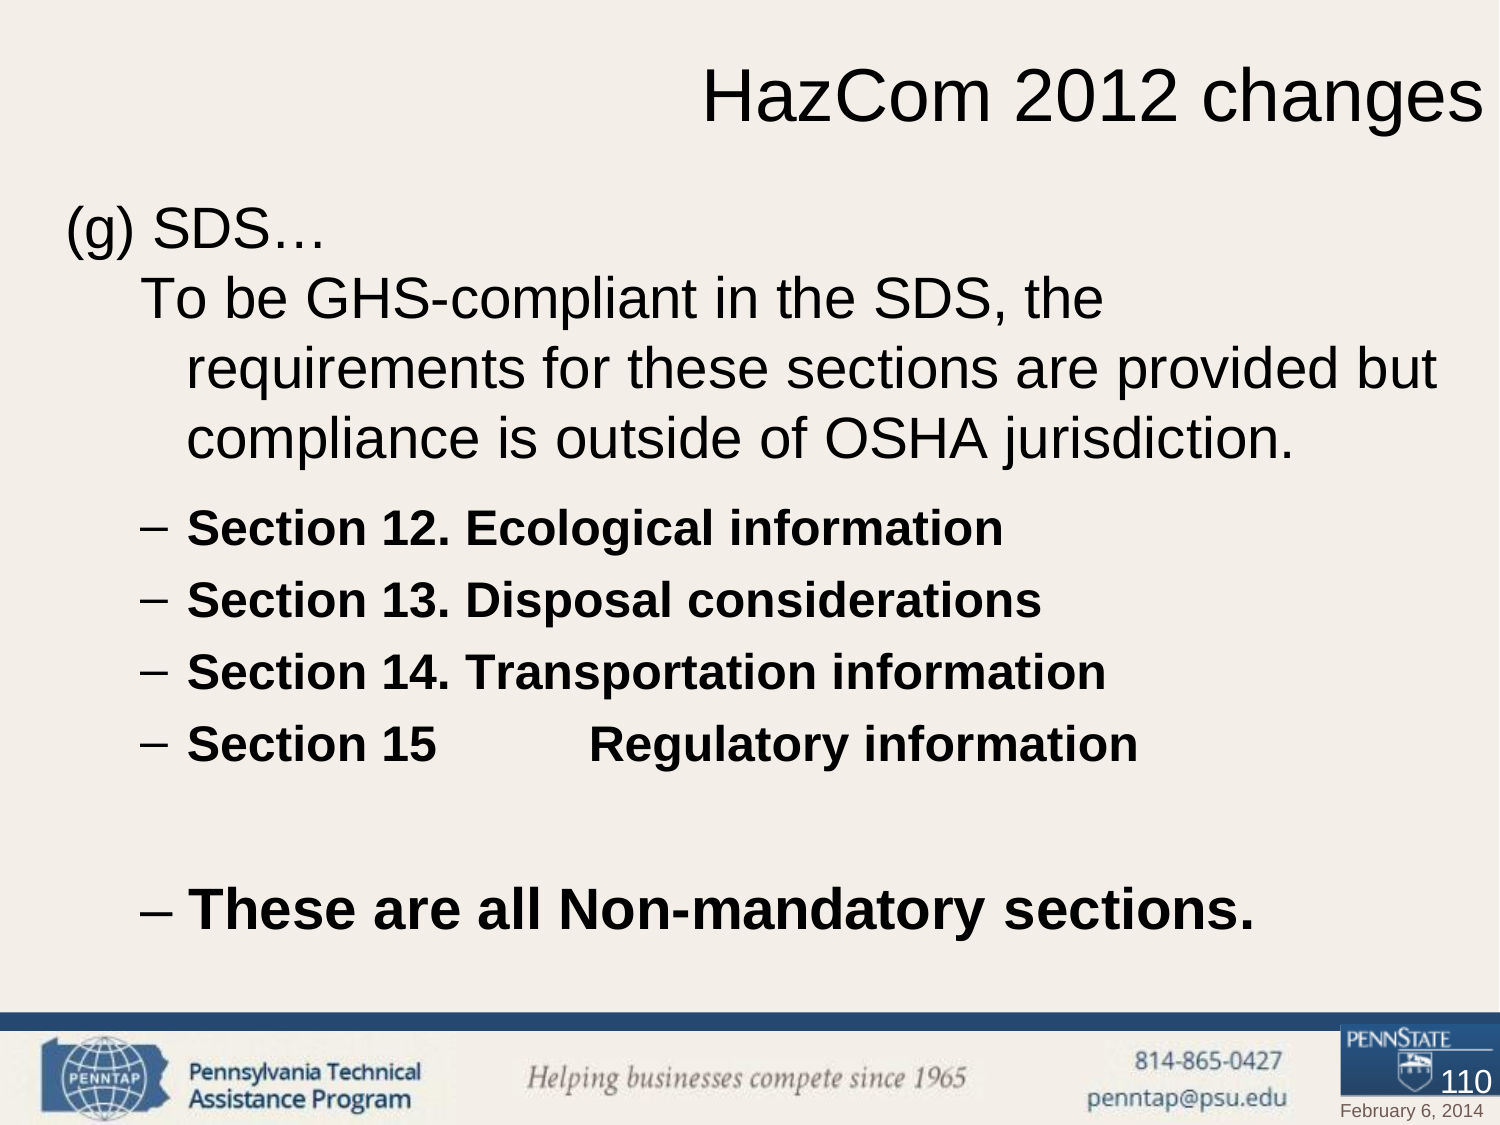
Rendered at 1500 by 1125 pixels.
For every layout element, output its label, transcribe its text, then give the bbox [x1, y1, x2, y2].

title HazCom 2012 changes [13, 46, 1487, 235]
picture [511, 1059, 988, 1099]
picture [1104, 1040, 1293, 1077]
picture [1084, 1078, 1296, 1121]
picture [0, 1031, 456, 1125]
text_box 110 February 6, 2014 [1338, 1061, 1500, 1122]
picture [1340, 1024, 1500, 1061]
text_box SDS… To be GHS-compliant in the SDS, the requirements for these sections are provided but compliance is outside of OSHA jurisdiction. Section 12. Ecological information Section 13. Disposal considerations Section 14. Transportation information Section 15 Regulatory information – These are all Non-mandatory sections. [62, 190, 1443, 942]
